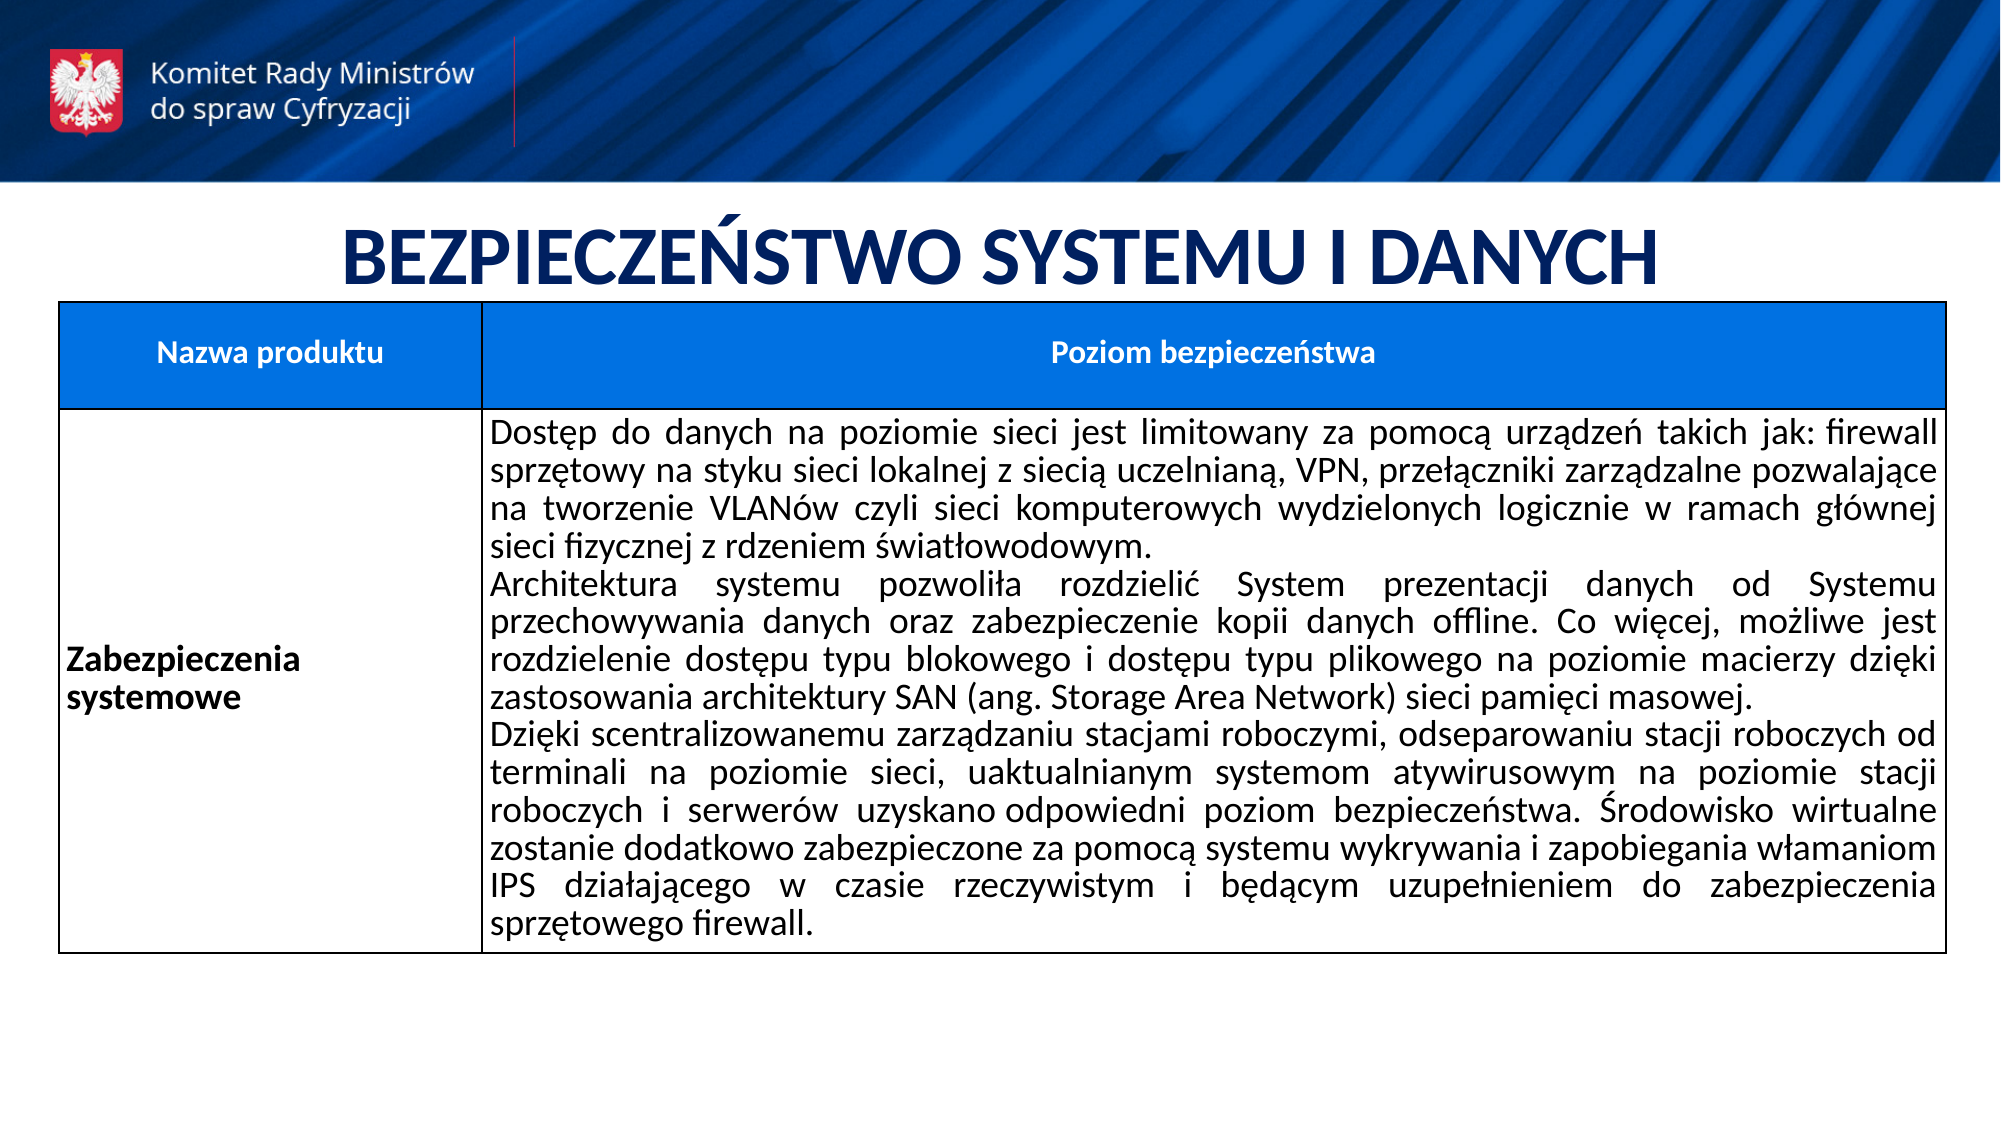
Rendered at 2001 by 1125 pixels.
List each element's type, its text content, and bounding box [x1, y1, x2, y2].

table_header Poziom bezpieczeństwa [483, 303, 1945, 408]
table_header Nazwa produktu [60, 303, 481, 408]
table_cell Zabezpieczenia systemowe [60, 410, 481, 952]
picture [0, 0, 2001, 1125]
text_box BEZPIECZEŃSTWO SYSTEMU I DANYCH [303, 194, 1699, 301]
table_cell Dostęp do danych na poziomie sieci jest limitowany za pomocą urządzeń takich jak: firewall sprzętowy na styku sieci lokalnej z siecią uczelnianą, VPN, przełączniki zarządzalne pozwalające na tworzenie VLANów czyli sieci komputerowych wydzielonych logicznie w ramach głównej sieci fizycznej z rdzeniem światłowodowym. Architektura systemu pozwoliła rozdzielić System prezentacji danych od Systemu przechowywania danych oraz zabezpieczenie kopii danych offline. Co więcej, możliwe jest rozdzielenie dostępu typu blokowego i dostępu typu plikowego na poziomie macierzy dzięki zastosowania architektury SAN (ang. Storage Area Network) sieci pamięci masowej. Dzięki scentralizowanemu zarządzaniu stacjami roboczymi, odseparowaniu stacji roboczych od terminali na poziomie sieci, uaktualnianym systemom atywirusowym na poziomie stacji roboczych i serwerów uzyskano odpowiedni poziom bezpieczeństwa. Środowisko wirtualne zostanie dodatkowo zabezpieczone za pomocą systemu wykrywania i zapobiegania włamaniom IPS działającego w czasie rzeczywistym i będącym uzupełnieniem do zabezpieczenia sprzętowego firewall. [483, 410, 1945, 952]
